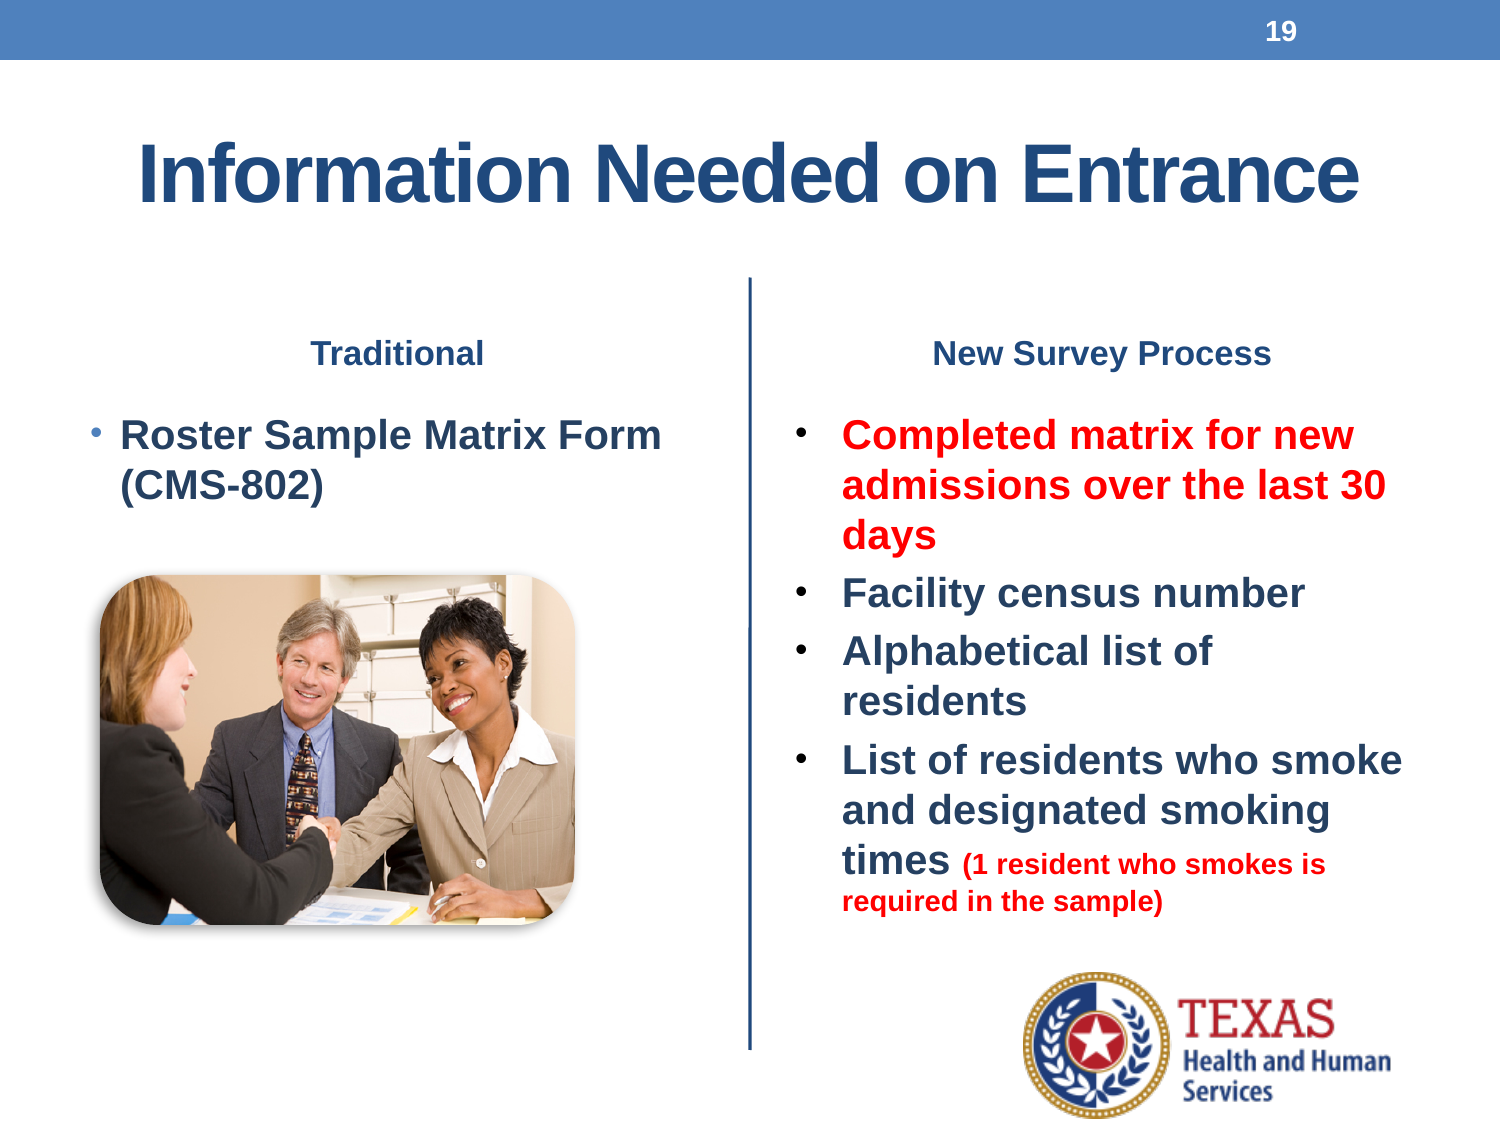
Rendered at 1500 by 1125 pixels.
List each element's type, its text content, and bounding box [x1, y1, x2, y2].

picture [99, 574, 576, 926]
list New Survey Process [780, 275, 1425, 380]
slide_number 19 [1250, 3, 1425, 57]
list Traditional [75, 275, 720, 380]
picture [1023, 971, 1426, 1120]
title Information Needed on Entrance [75, 87, 1425, 250]
list Roster Sample Matrix Form (CMS-802) [75, 399, 720, 1049]
list Completed matrix for new admissions over the last 30 days Facility census number Alphabetical list of residents List of residents who smoke and designated smoking times (1 resident who smokes is required in the sample) [780, 399, 1425, 1049]
